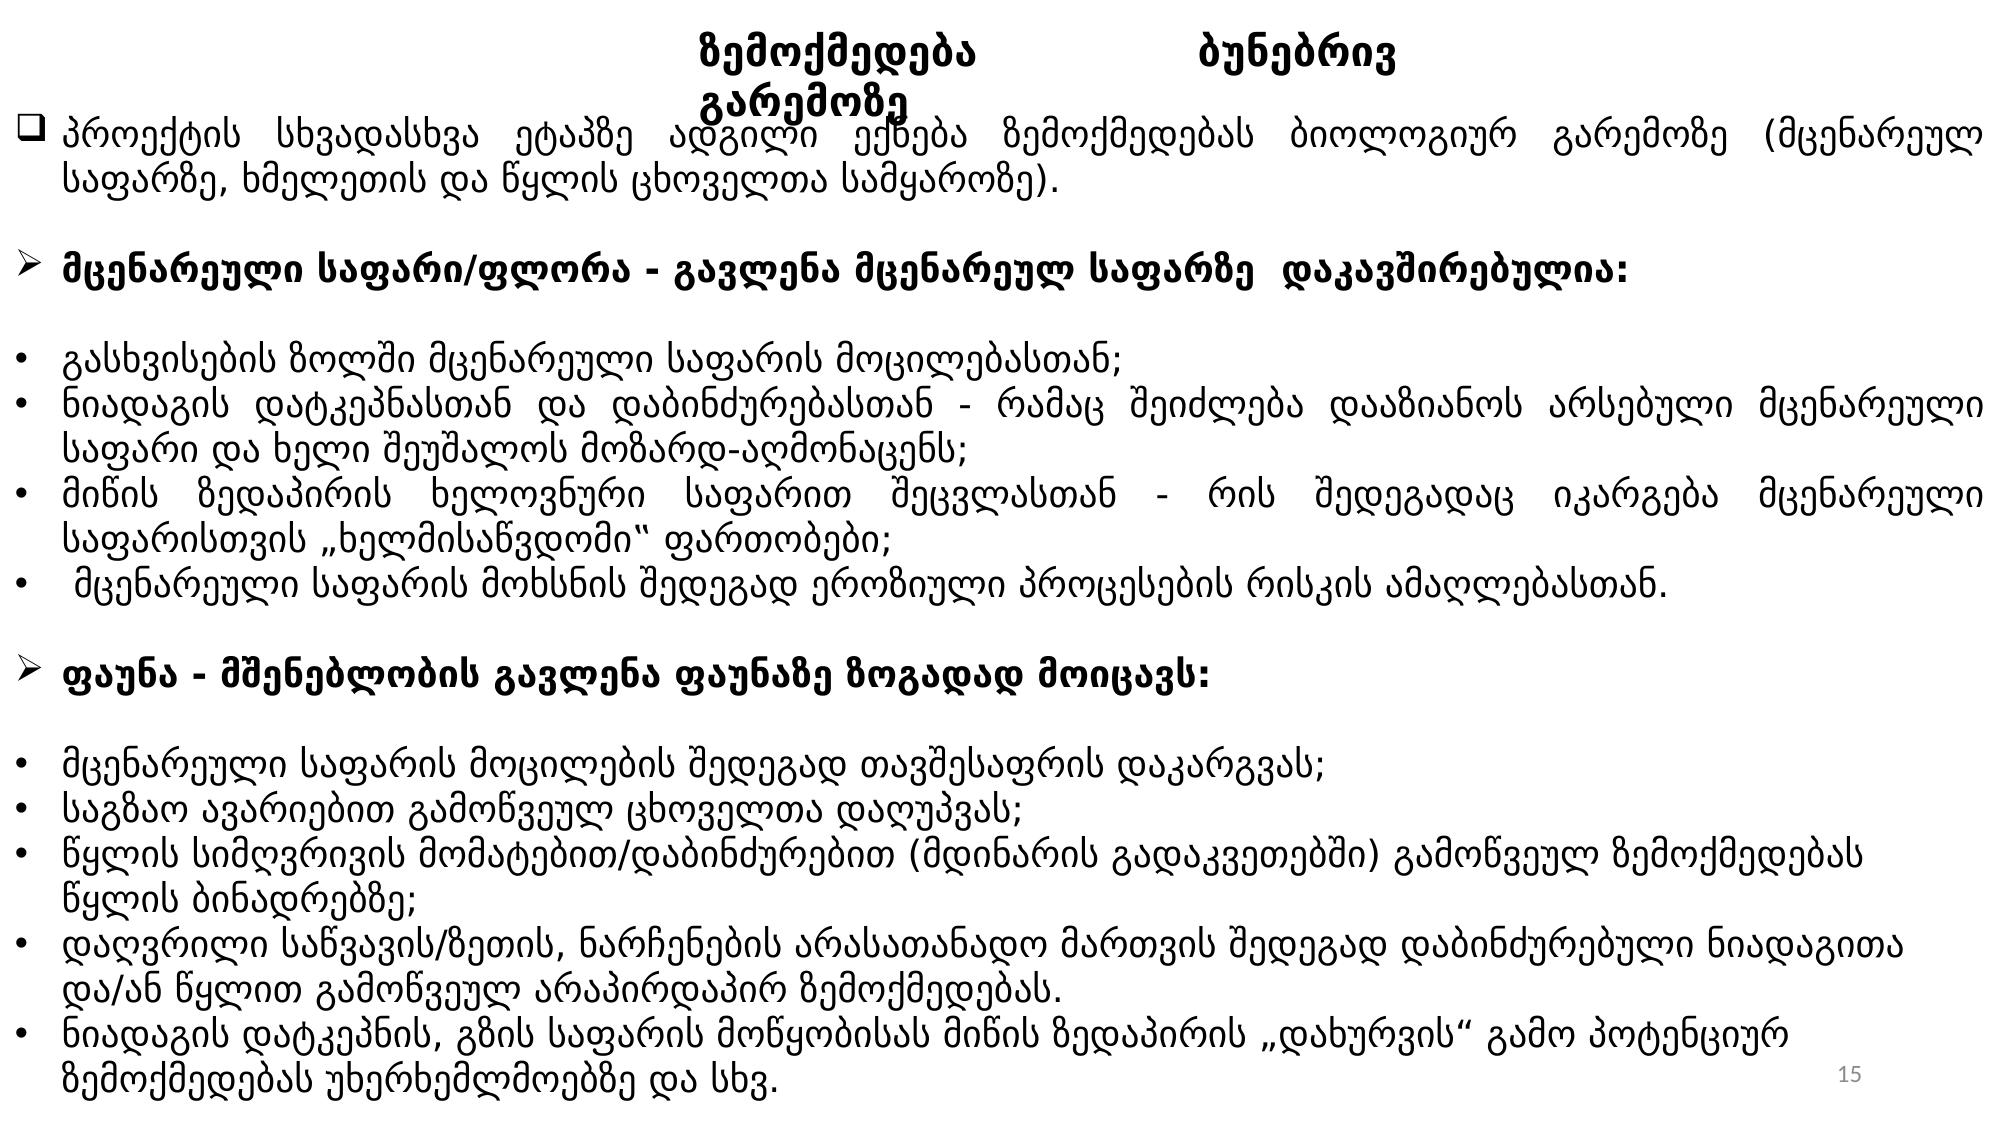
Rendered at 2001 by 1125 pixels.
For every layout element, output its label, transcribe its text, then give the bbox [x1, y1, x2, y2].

text_box ზემოქმედება ბუნებრივ გარემოზე [683, 17, 1413, 102]
text_box პროექტის სხვადასხვა ეტაპზე ადგილი ექნება ზემოქმედებას ბიოლოგიურ გარემოზე (მცენარეულ საფარზე, ხმელეთის და წყლის ცხოველთა სამყაროზე). მცენარეული საფარი/ფლორა - გავლენა მცენარეულ საფარზე დაკავშირებულია: გასხვისების ზოლში მცენარეული საფარის მოცილებასთან; ნიადაგის დატკეპნასთან და დაბინძურებასთან - რამაც შეიძლება დააზიანოს არსებული მცენარეული საფარი და ხელი შეუშალოს მოზარდ-აღმონაცენს; მიწის ზედაპირის ხელოვნური საფარით შეცვლასთან - რის შედეგადაც იკარგება მცენარეული საფარისთვის „ხელმისაწვდომი‟ ფართობები; მცენარეული საფარის მოხსნის შედეგად ეროზიული პროცესების რისკის ამაღლებასთან. ფაუნა - მშენებლობის გავლენა ფაუნაზე ზოგადად მოიცავს: მცენარეული საფარის მოცილების შედეგად თავშესაფრის დაკარგვას; საგზაო ავარიებით გამოწვეულ ცხოველთა დაღუპვას; წყლის სიმღვრივის მომატებით/დაბინძურებით (მდინარის გადაკვეთებში) გამოწვეულ ზემოქმედებას წყლის ბინადრებზე; დაღვრილი საწვავის/ზეთის, ნარჩენების არასათანადო მართვის შედეგად დაბინძურებული ნიადაგითა და/ან წყლით გამოწვეულ არაპირდაპირ ზემოქმედებას. ნიადაგის დატკეპნის, გზის საფარის მოწყობისას მიწის ზედაპირის „დახურვის“ გამო პოტენციურ ზემოქმედებას უხერხემლმოებზე და სხვ. [0, 102, 2000, 1108]
